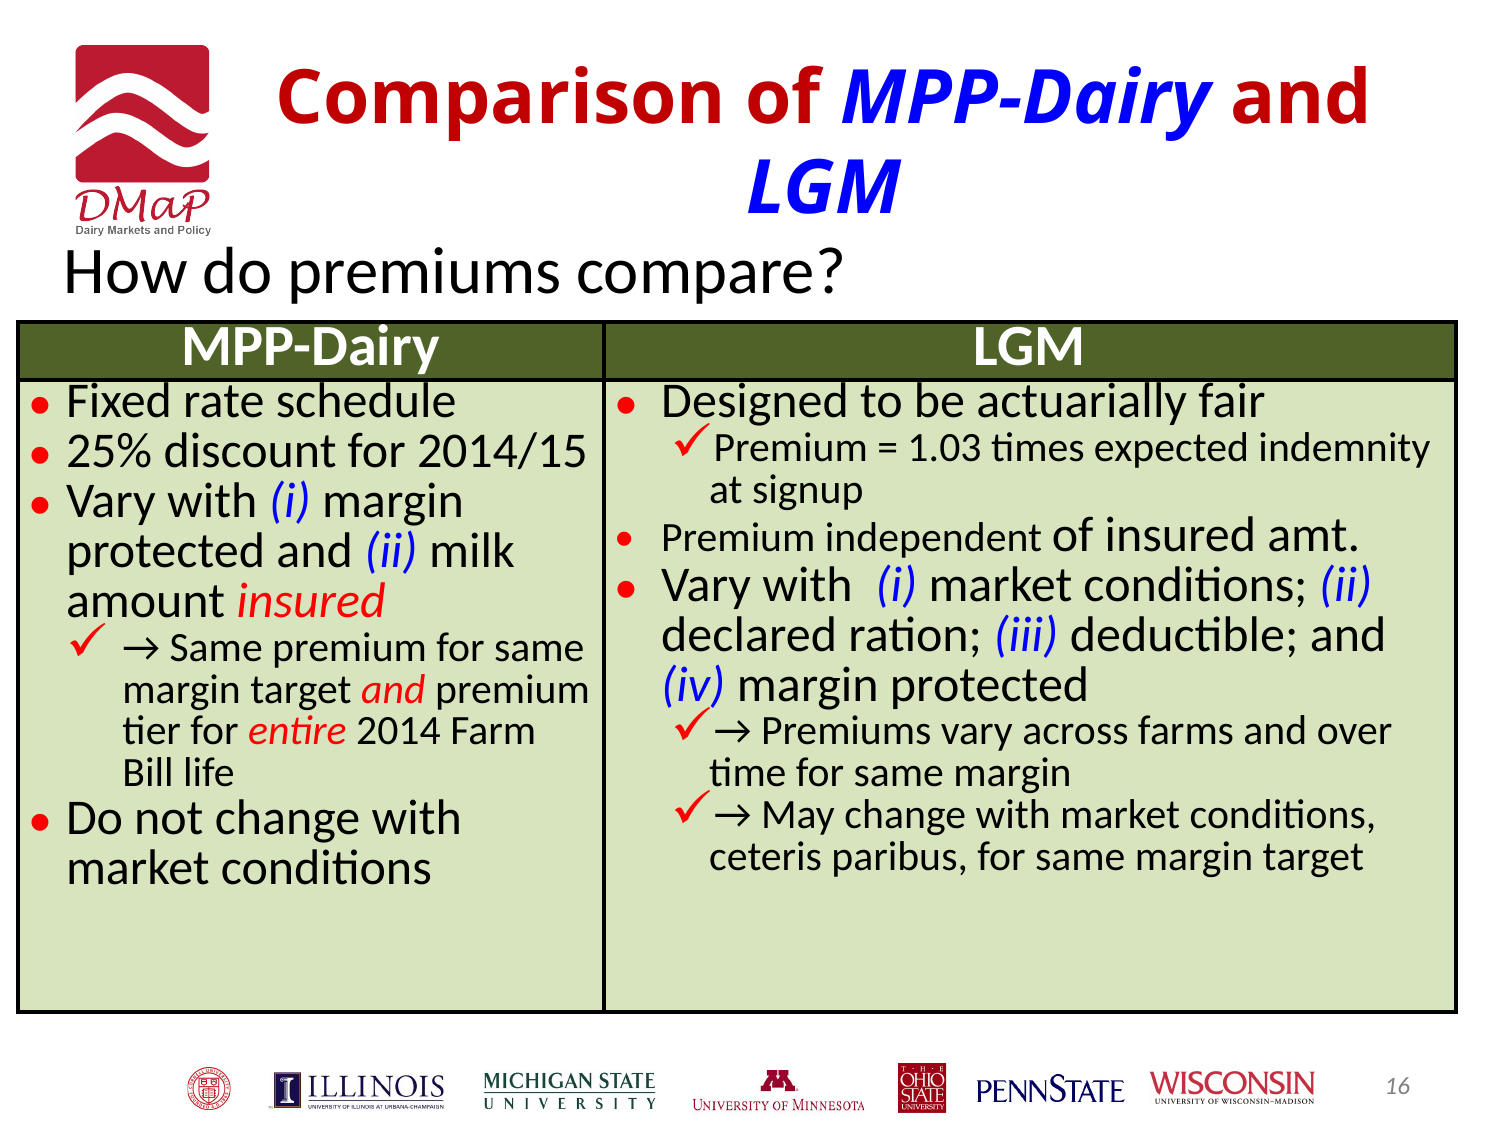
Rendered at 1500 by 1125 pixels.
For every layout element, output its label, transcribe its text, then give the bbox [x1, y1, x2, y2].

picture [75, 45, 210, 219]
table_cell Fixed rate schedule 25% discount for 2014/15 Vary with (i) margin protected and (ii) milk amount insured → Same premium for same margin target and premium tier for entire 2014 Farm Bill life Do not change with market conditions [20, 382, 602, 1010]
table_header LGM [606, 324, 1454, 378]
text_box How do premiums compare? [48, 219, 862, 315]
picture [976, 1072, 1128, 1106]
table_cell Designed to be actuarially fair Premium = 1.03 times expected indemnity at signup Premium independent of insured amt. Vary with (i) market conditions; (ii) declared ration; (iii) deductible; and (iv) margin protected → Premiums vary across farms and over time for same margin → May change with market conditions, ceteris paribus, for same margin target [606, 382, 1454, 1010]
slide_number 16 [1307, 1066, 1425, 1103]
title Comparison of MPP-Dairy and LGM [210, 45, 1437, 233]
table_header MPP-Dairy [20, 324, 602, 378]
